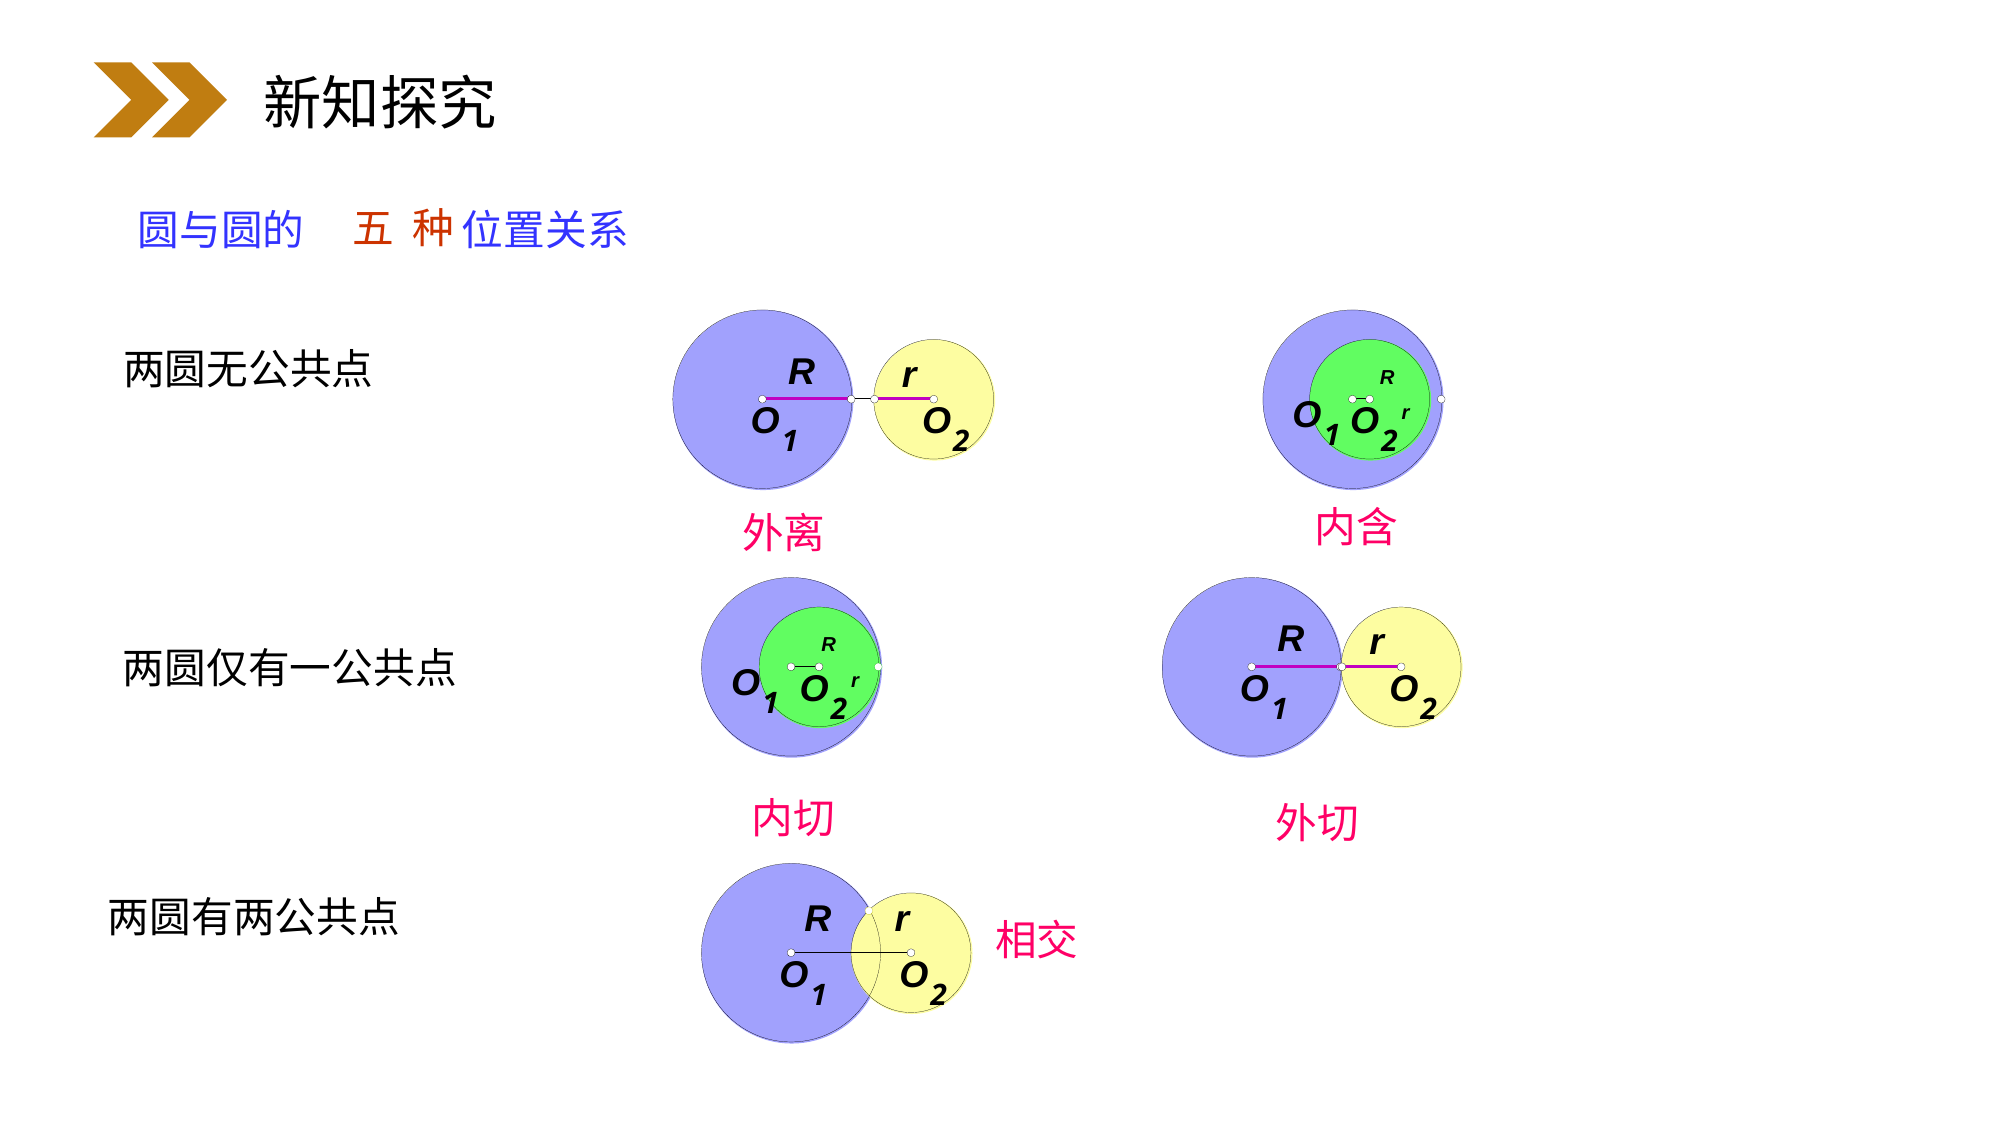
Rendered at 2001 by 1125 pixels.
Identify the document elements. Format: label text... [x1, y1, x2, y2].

text_box 相交 [980, 906, 1153, 971]
picture [696, 858, 976, 1047]
text_box 新知探究 [248, 66, 1088, 137]
text_box 两圆有两公共点 [93, 883, 625, 949]
text_box 两圆仅有一公共点 [108, 634, 696, 699]
text_box 两圆无公共点 [108, 335, 569, 401]
picture [1157, 572, 1466, 761]
text_box 内含 [1300, 493, 1488, 559]
text_box 外切 [1260, 789, 1451, 855]
text_box 五 种 [337, 193, 669, 259]
picture [668, 305, 999, 494]
picture [1258, 305, 1450, 494]
picture [696, 572, 887, 761]
text_box 外离 [727, 499, 940, 564]
text_box 内切 [736, 784, 912, 849]
text_box 圆与圆的 位置关系 [122, 196, 1098, 262]
